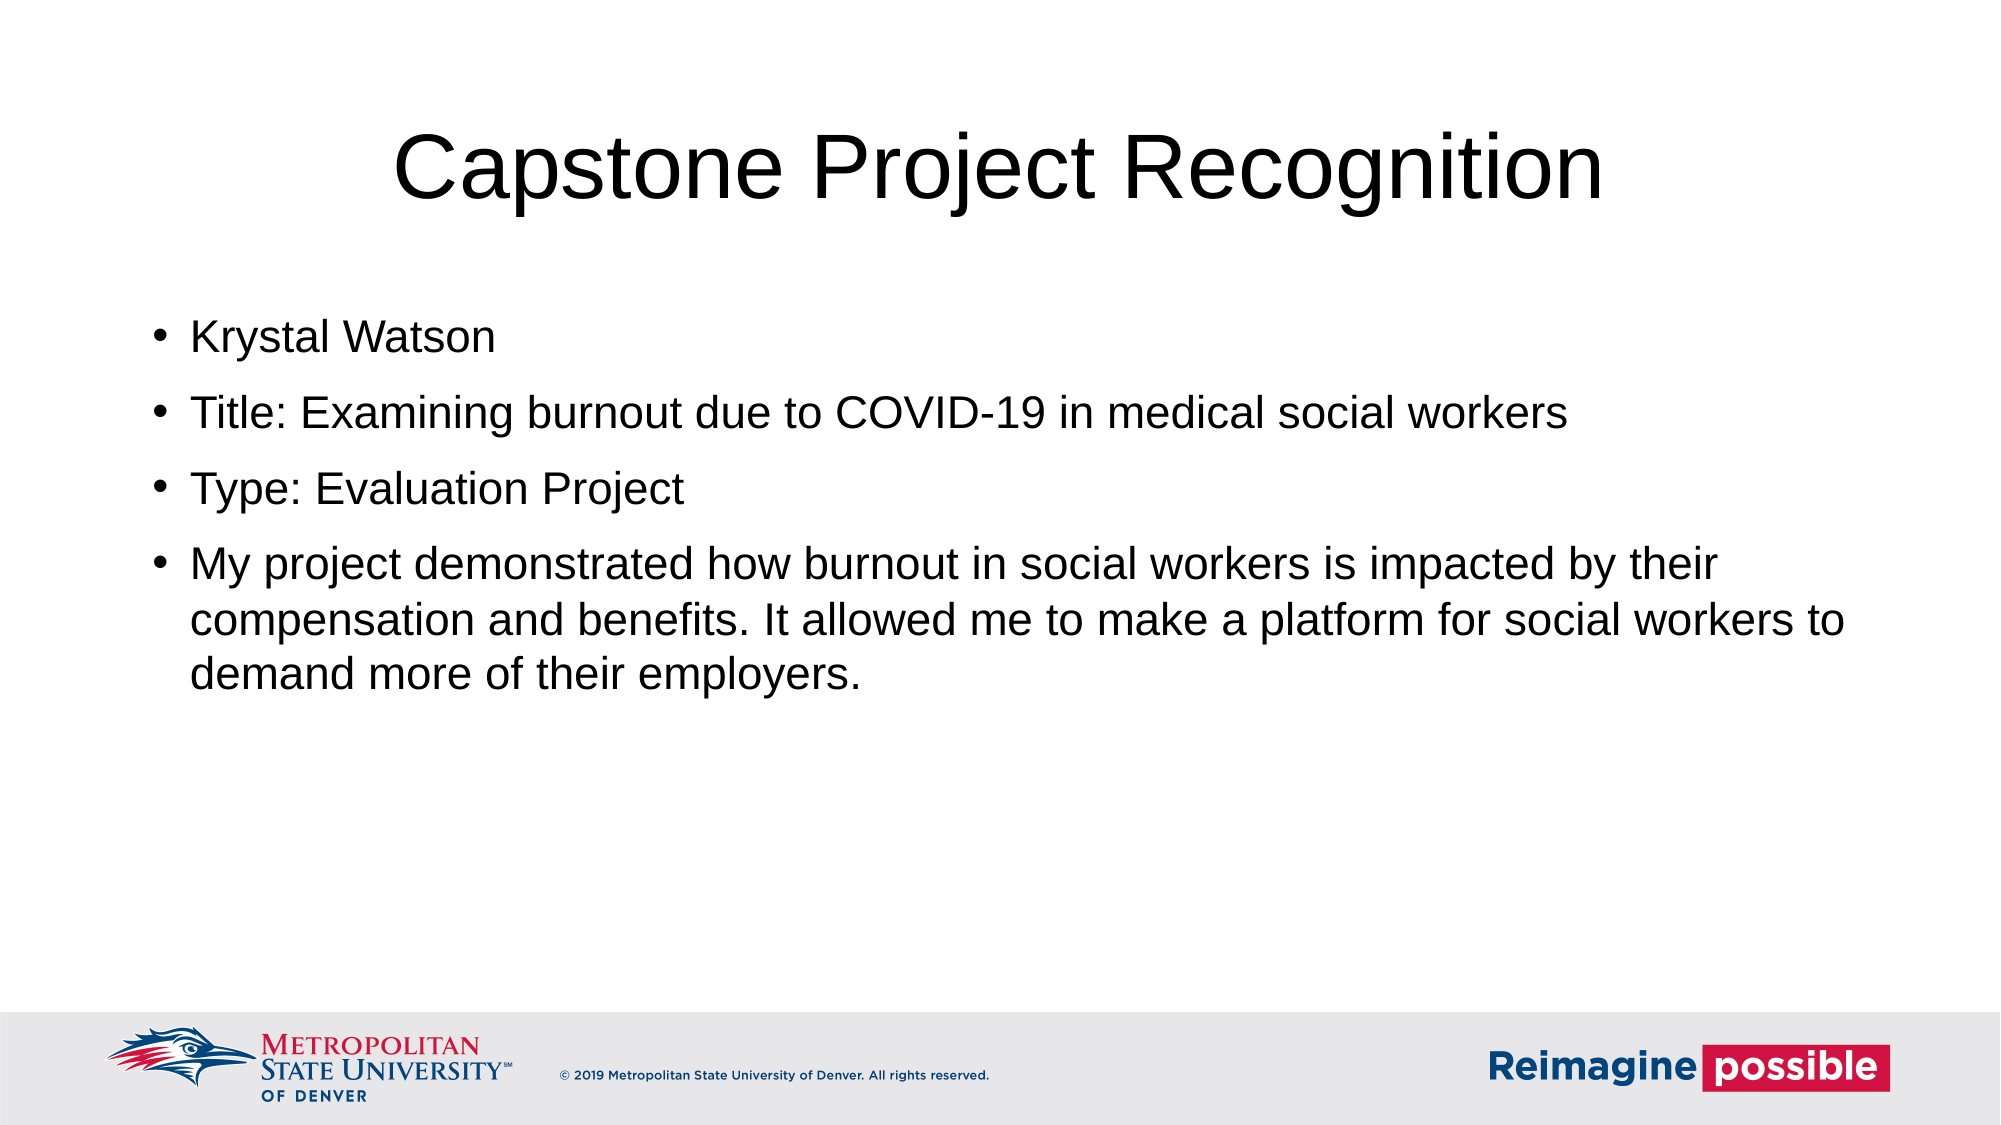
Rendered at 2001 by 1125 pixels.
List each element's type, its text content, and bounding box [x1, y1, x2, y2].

title Capstone Project Recognition [137, 59, 1863, 278]
list Krystal Watson Title: Examining burnout due to COVID-19 in medical social workers Type: Evaluation Project My project demonstrated how burnout in social workers is impacted by their compensation and benefits. It allowed me to make a platform for social workers to demand more of their employers. [137, 299, 1863, 1014]
picture [0, 1012, 2000, 1125]
